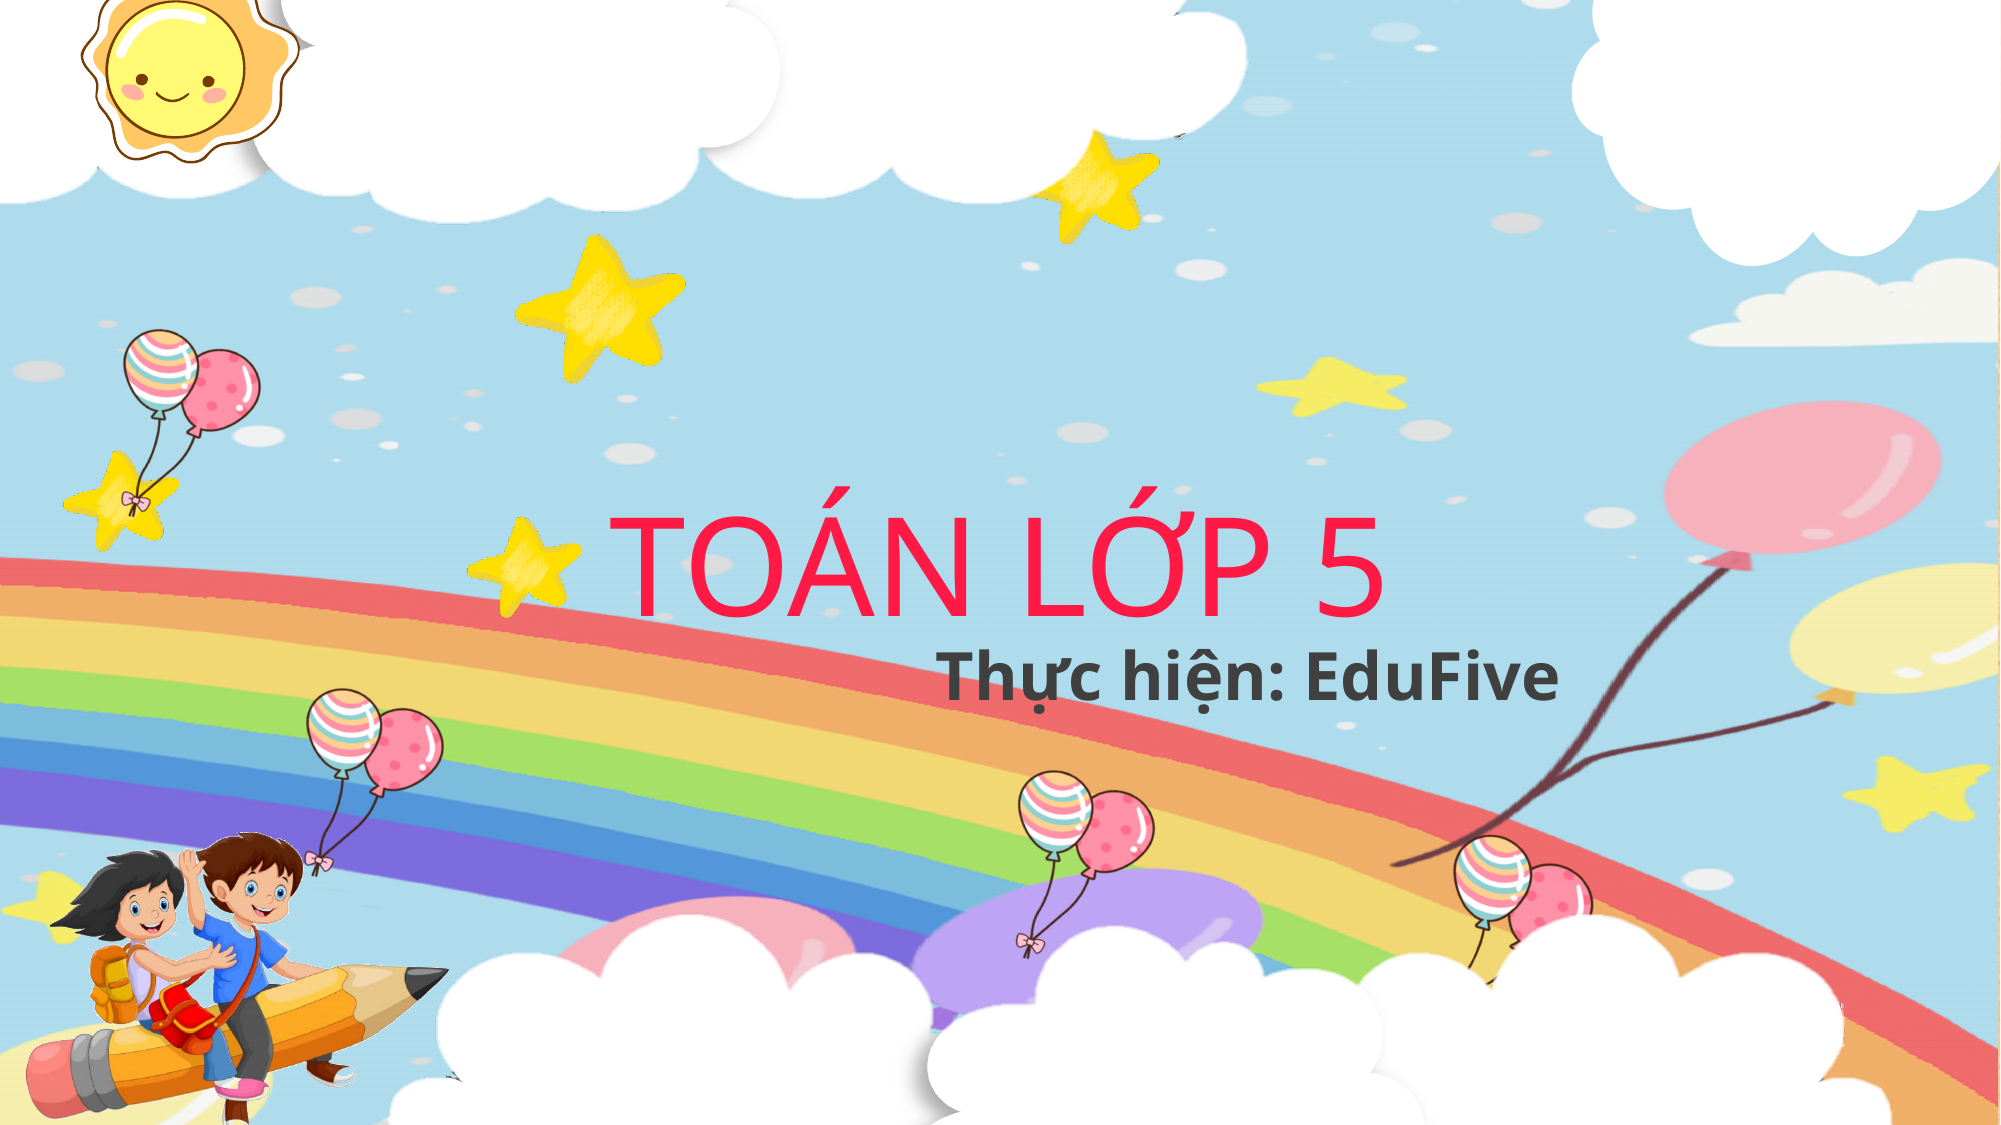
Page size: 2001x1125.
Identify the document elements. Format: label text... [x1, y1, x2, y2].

text_box [1570, 0, 2000, 268]
picture [0, 0, 2001, 1125]
text_box TOÁN LỚP 5 [219, 471, 1781, 652]
text_box Thực hiện: EduFive [920, 626, 2000, 722]
